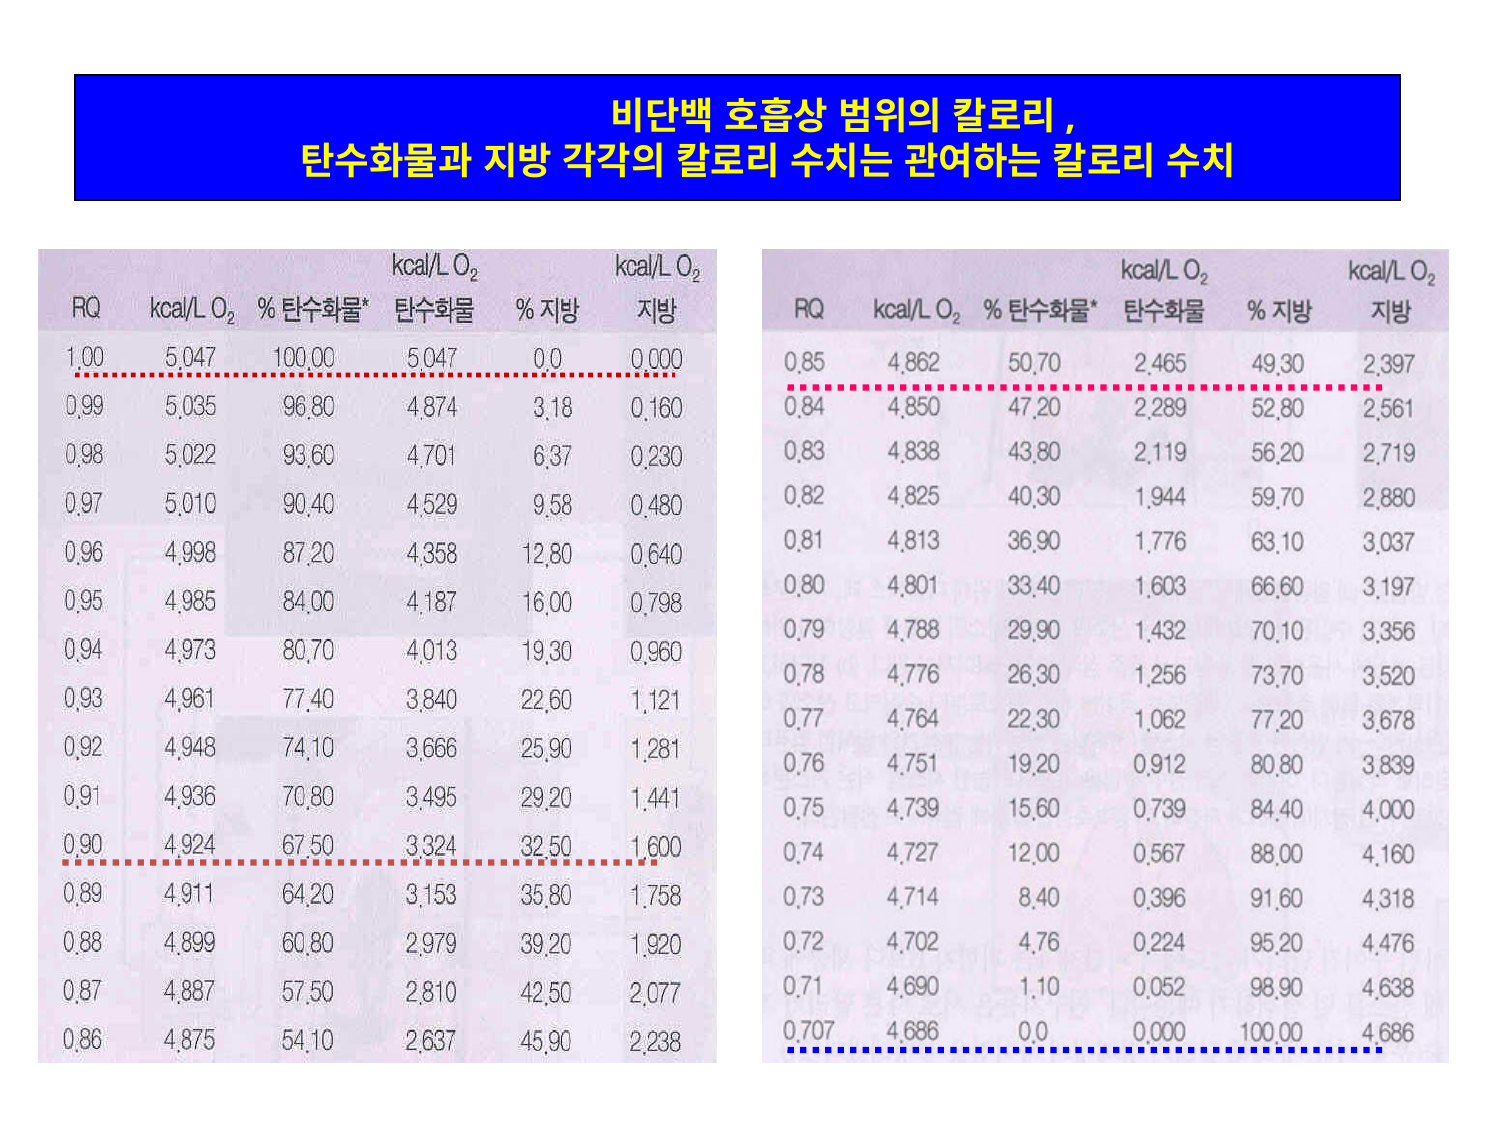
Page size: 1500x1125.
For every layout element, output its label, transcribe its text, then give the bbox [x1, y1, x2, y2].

picture [762, 249, 1449, 1063]
picture [38, 249, 717, 1063]
text_box 비단백 호흡상 범위의 칼로리, 탄수화물과 지방 각각의 칼로리 수치는 관여하는 칼로리 수치 [75, 75, 1400, 200]
